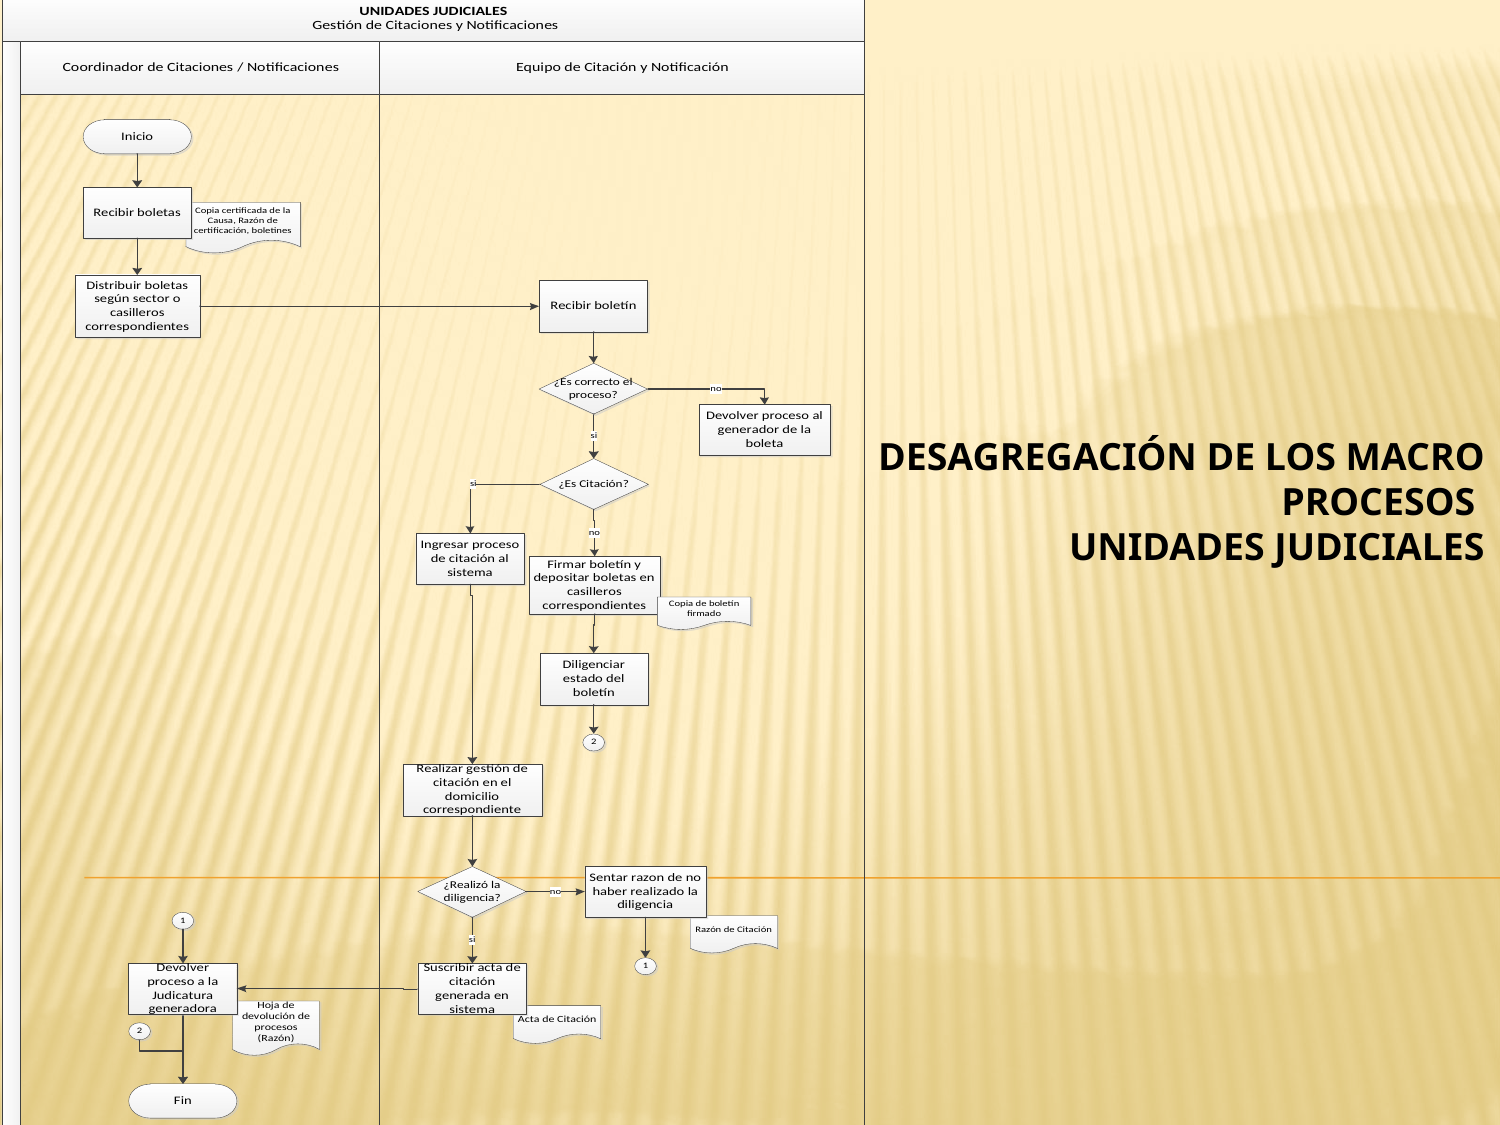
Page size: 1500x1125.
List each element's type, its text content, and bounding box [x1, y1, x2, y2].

text_box DESAGREGACIÓN DE LOS MACRO PROCESOS UNIDADES JUDICIALES [877, 425, 1500, 576]
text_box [0, 0, 869, 1125]
